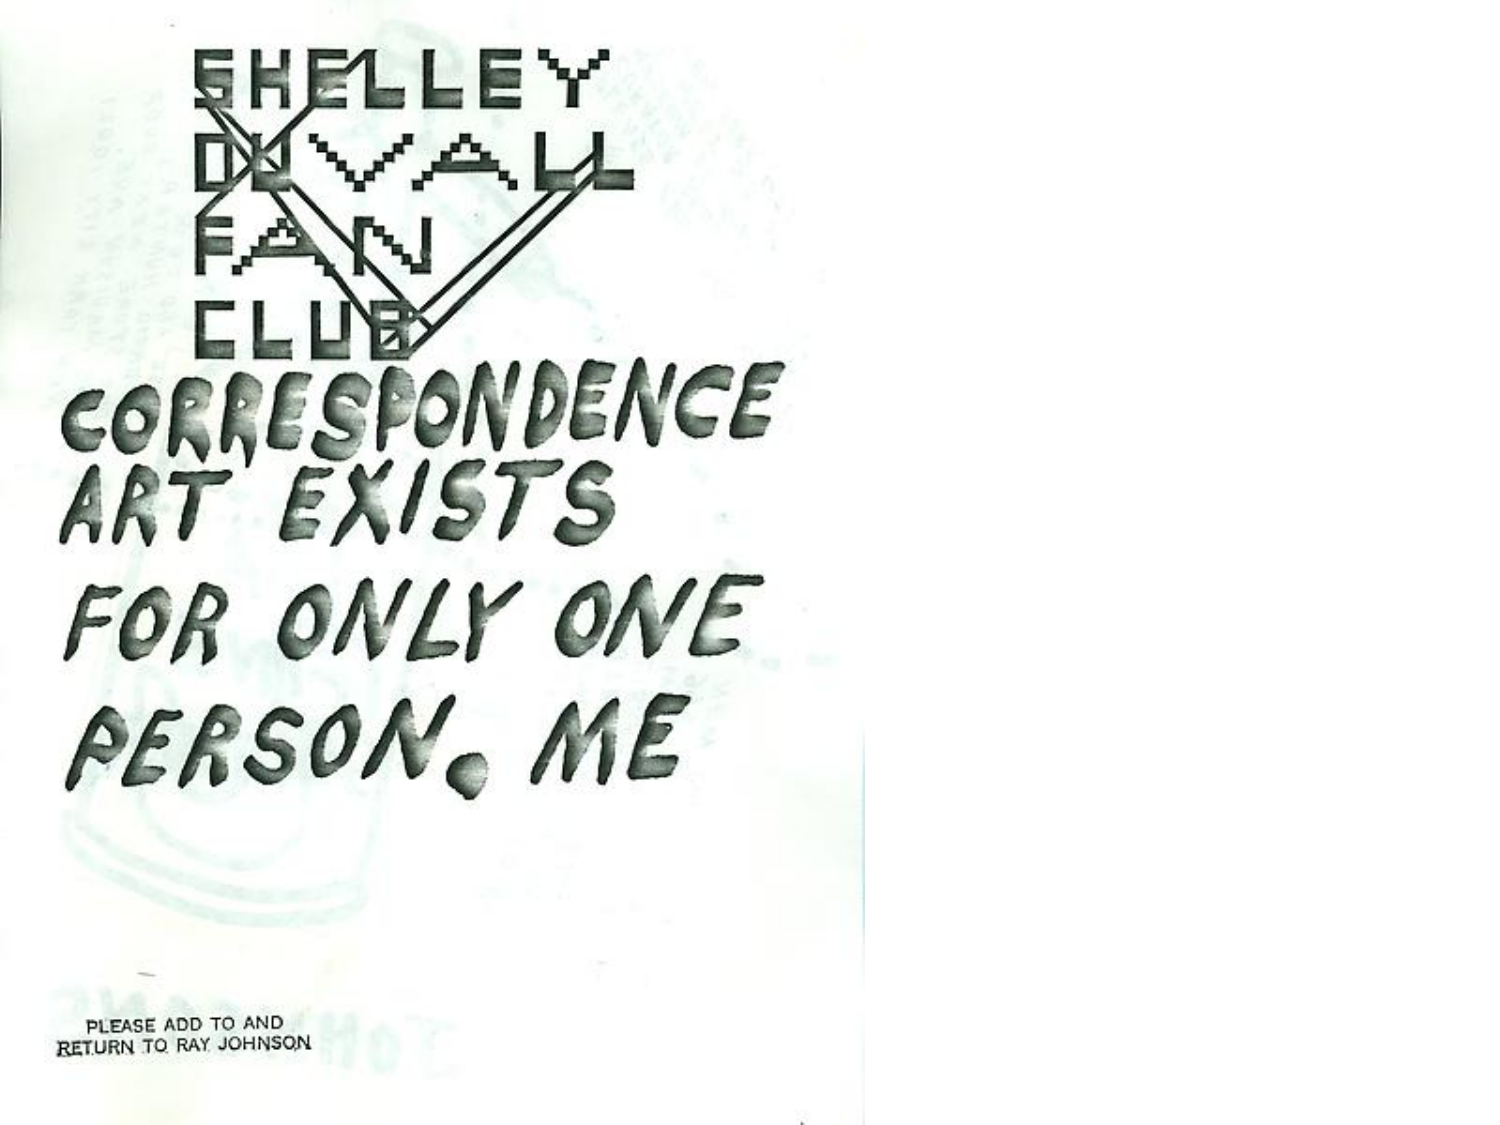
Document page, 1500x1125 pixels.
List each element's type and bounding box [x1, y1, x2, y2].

picture [0, 0, 865, 1125]
